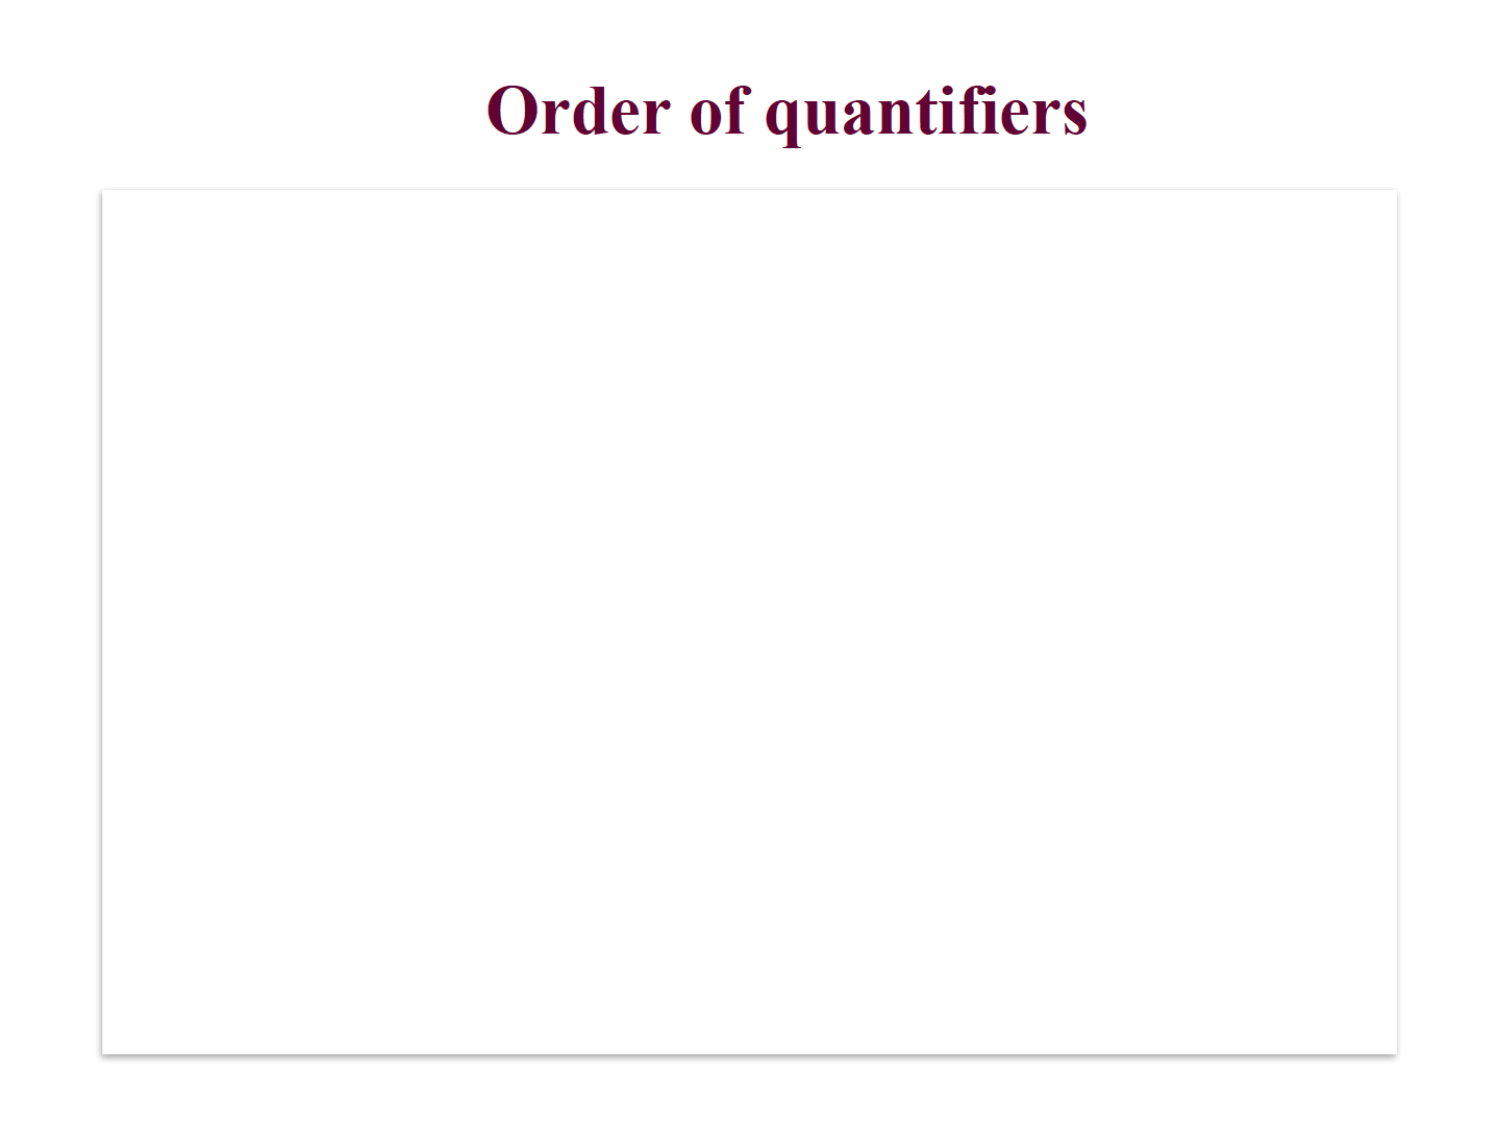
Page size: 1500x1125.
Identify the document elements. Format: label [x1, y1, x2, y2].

picture [50, 44, 1398, 1055]
